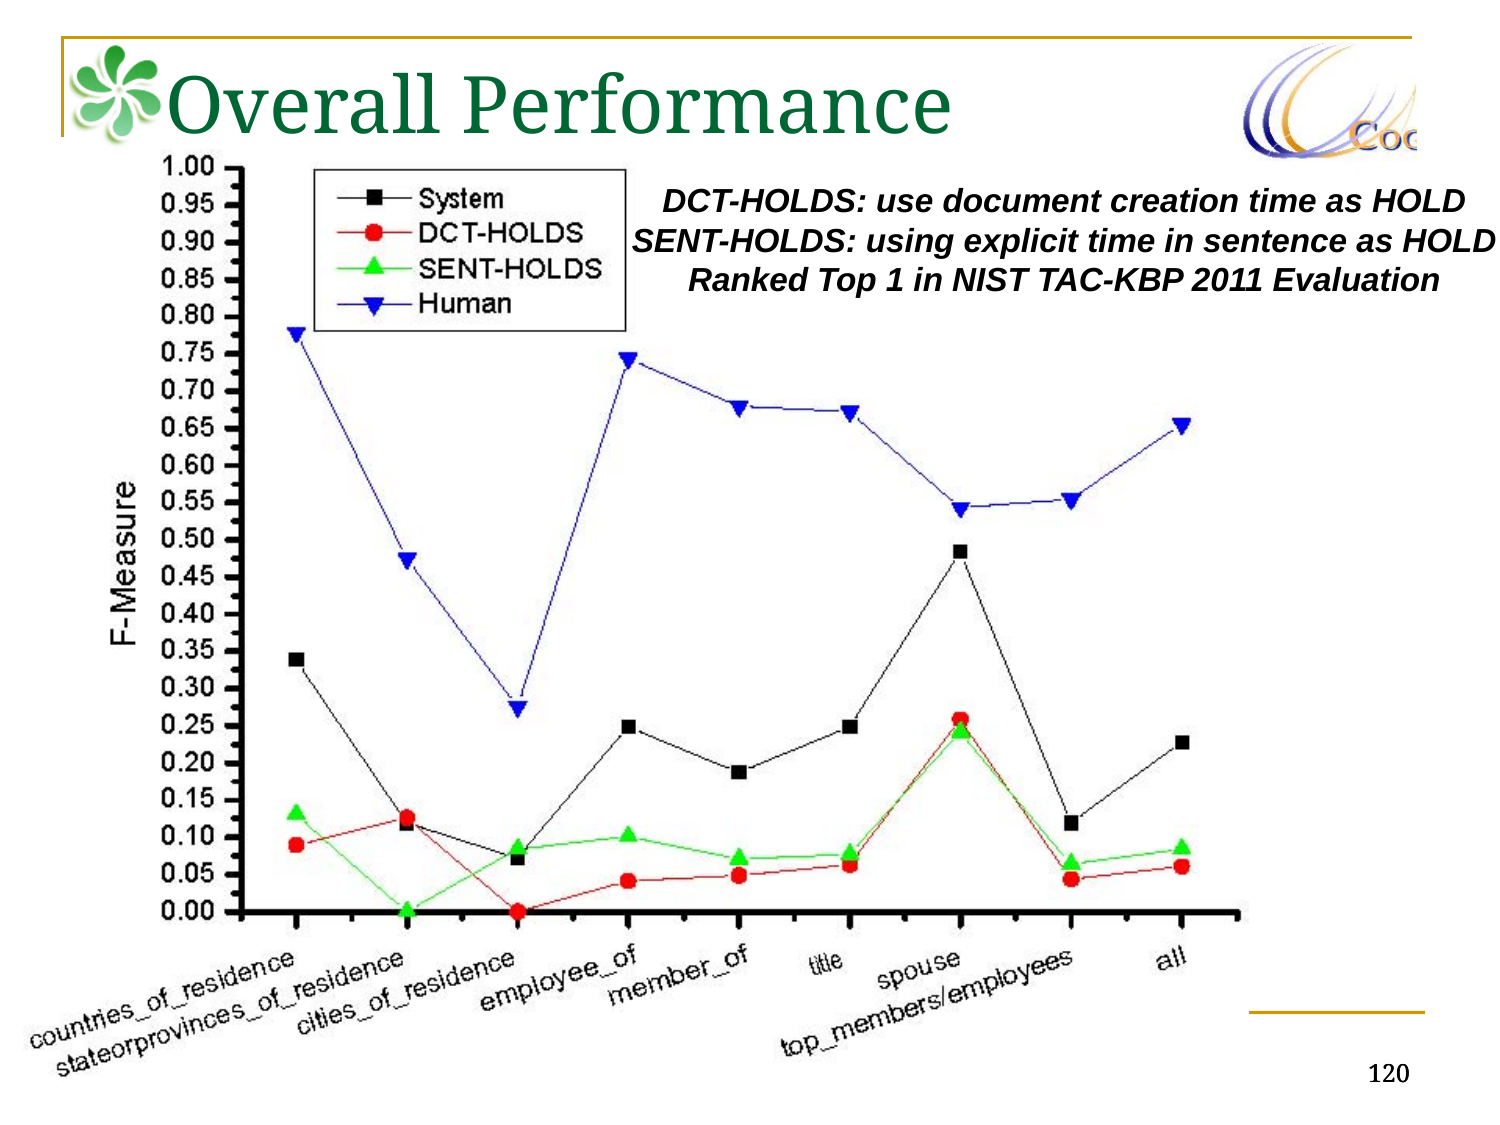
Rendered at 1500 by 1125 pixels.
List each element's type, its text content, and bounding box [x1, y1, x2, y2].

title Overall Performance [149, 0, 1500, 157]
picture [23, 42, 1417, 1084]
text_box DCT-HOLDS: use document creation time as HOLD SENT-HOLDS: using explicit time in sentence as HOLD Ranked Top 1 in NIST TAC-KBP 2011 Evaluation [1253, 174, 1384, 263]
text_box 120 [1074, 1024, 1425, 1100]
